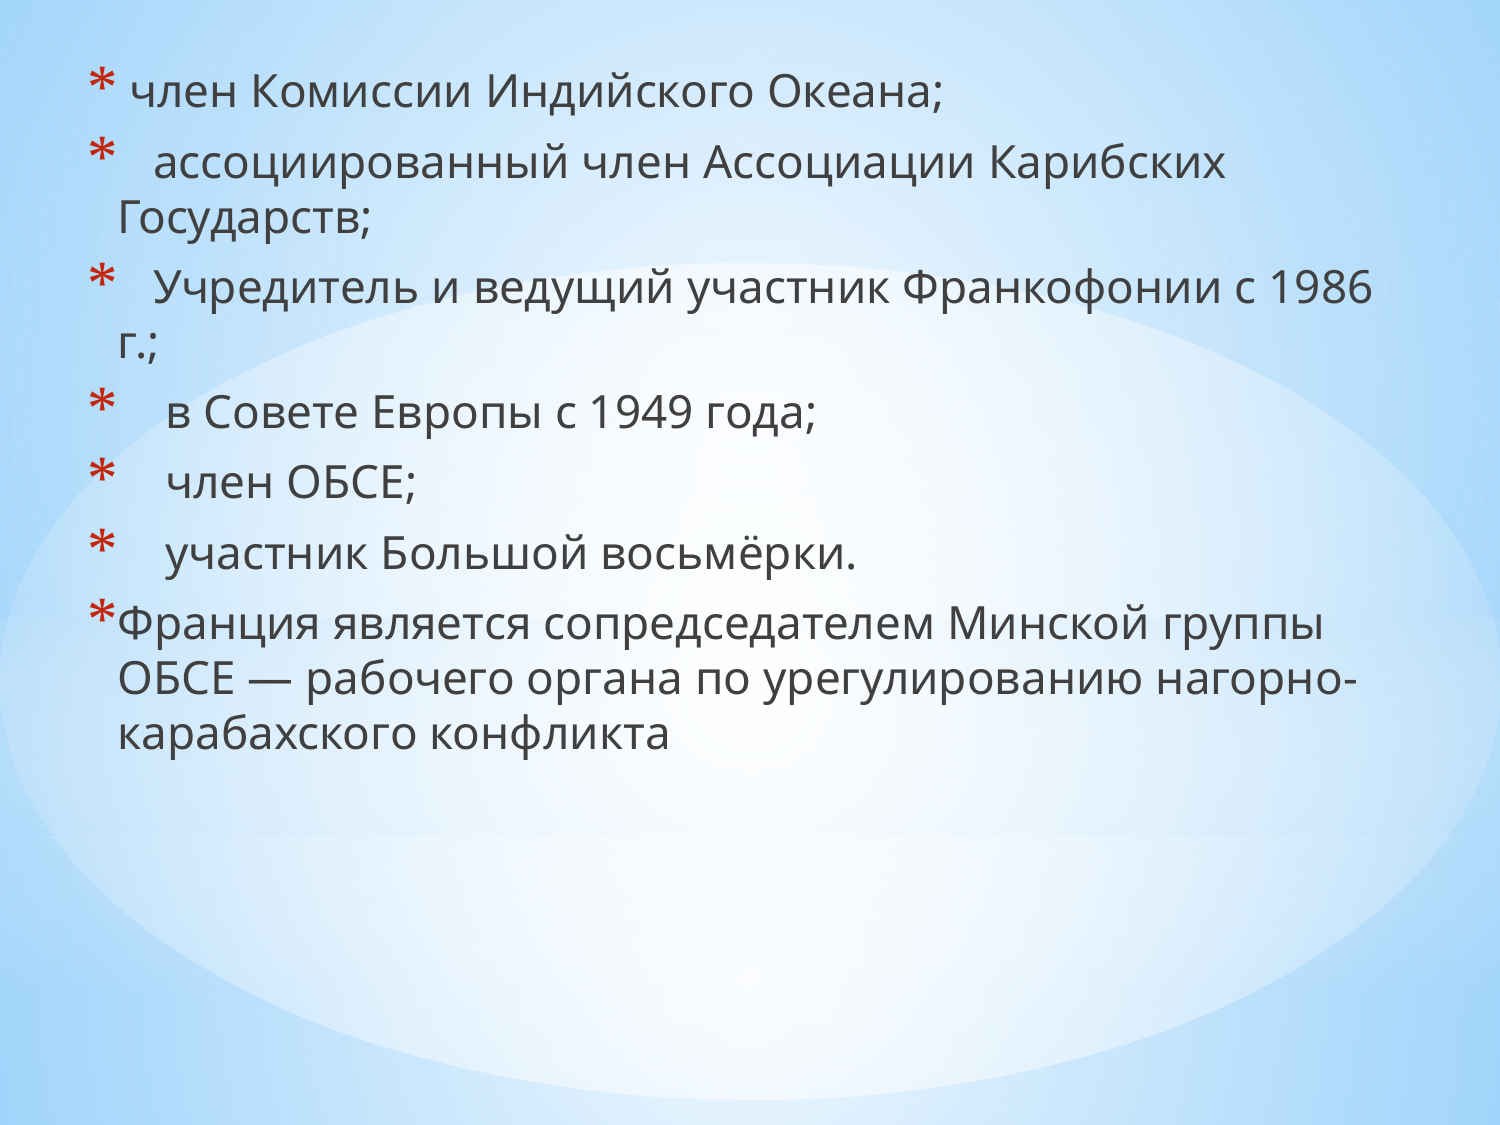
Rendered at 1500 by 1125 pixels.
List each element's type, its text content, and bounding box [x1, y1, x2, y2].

list член Комиссии Индийского Океана; ассоциированный член Ассоциации Карибских Государств; Учредитель и ведущий участник Франкофонии с 1986 г.; в Совете Европы с 1949 года; член ОБСЕ; участник Большой восьмёрки. Франция является сопредседателем Минской группы ОБСЕ — рабочего органа по урегулированию нагорно-карабахского конфликта [64, 54, 1400, 882]
